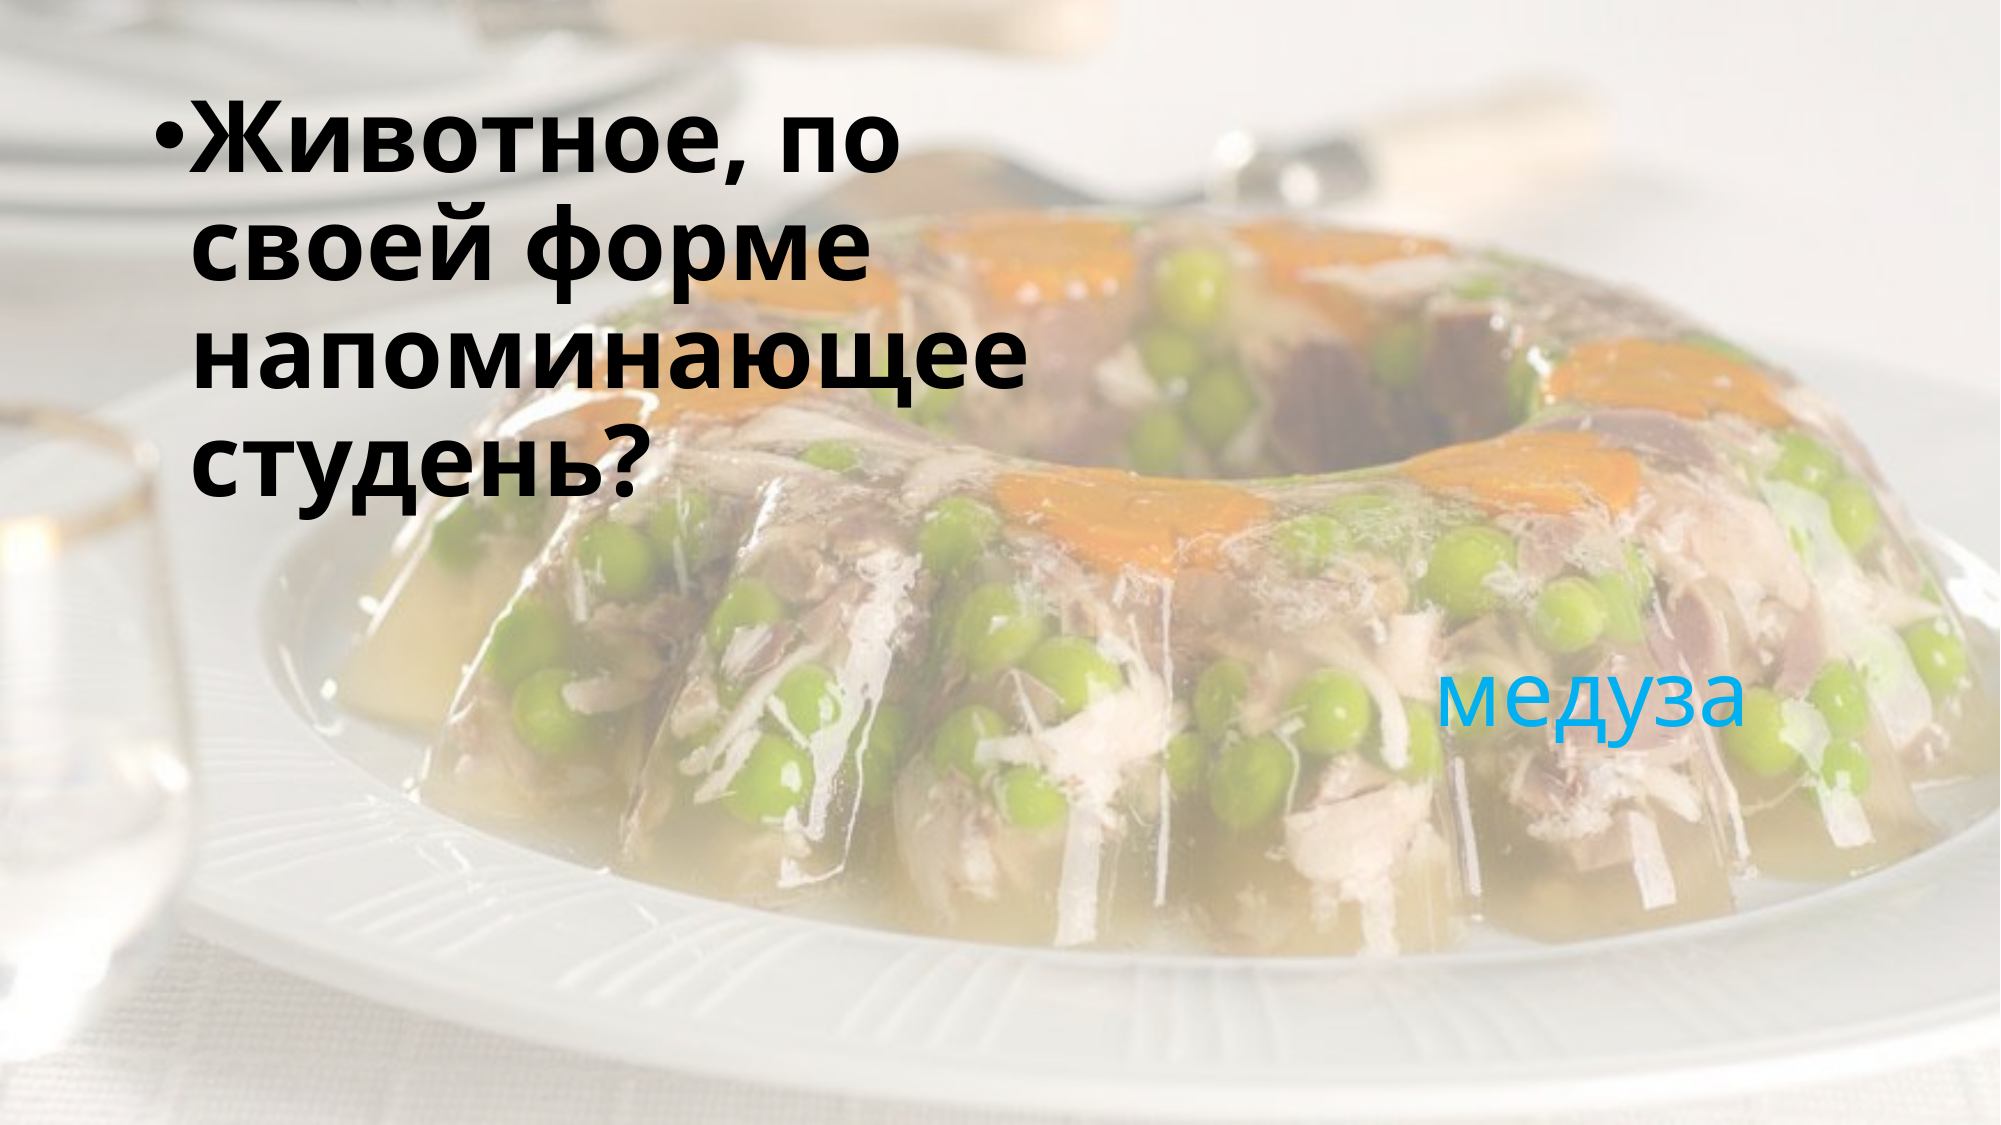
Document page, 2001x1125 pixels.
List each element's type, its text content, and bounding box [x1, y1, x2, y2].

list Животное, по своей форме напоминающее студень? [137, 78, 1108, 1014]
title медуза [1419, 588, 2000, 806]
